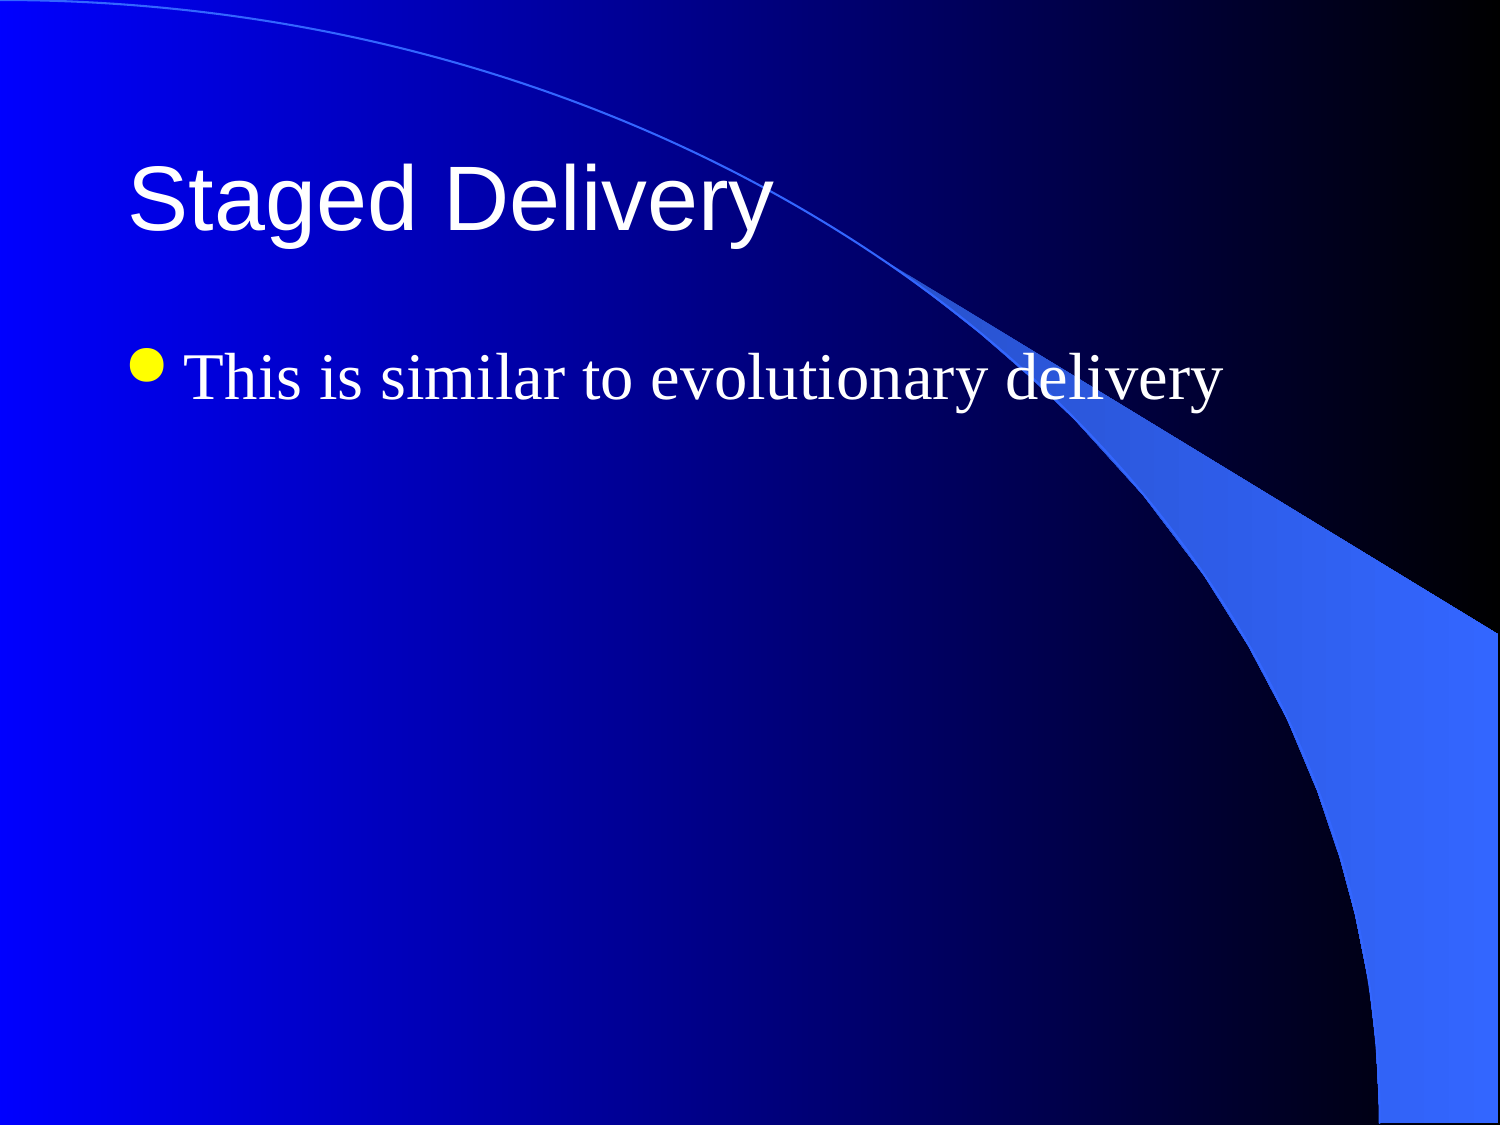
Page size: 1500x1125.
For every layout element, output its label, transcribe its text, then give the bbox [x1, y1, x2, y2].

list This is similar to evolutionary delivery [112, 324, 1388, 1001]
title Staged Delivery [112, 99, 1388, 288]
